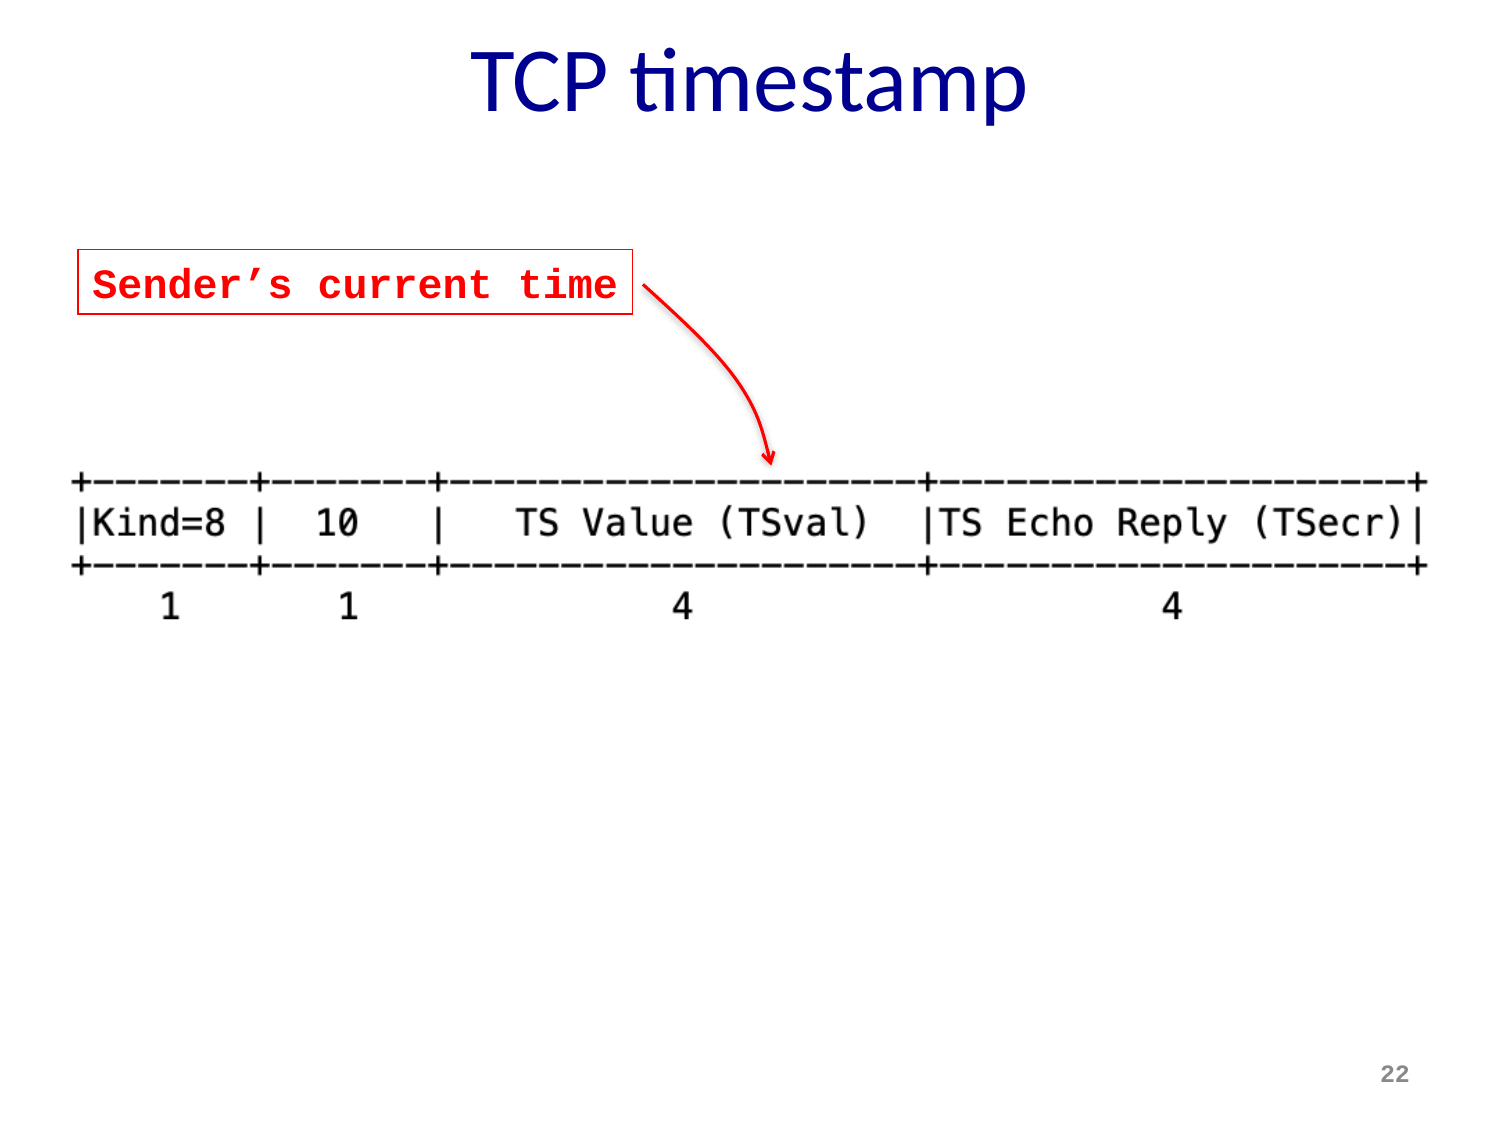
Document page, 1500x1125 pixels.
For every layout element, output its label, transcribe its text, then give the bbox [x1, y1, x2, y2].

text_box [642, 283, 763, 428]
slide_number 22 [1074, 1042, 1425, 1103]
text_box Sender’s current time [77, 249, 633, 315]
text_box TCP timestamp [74, 12, 1425, 200]
picture [30, 429, 1470, 650]
